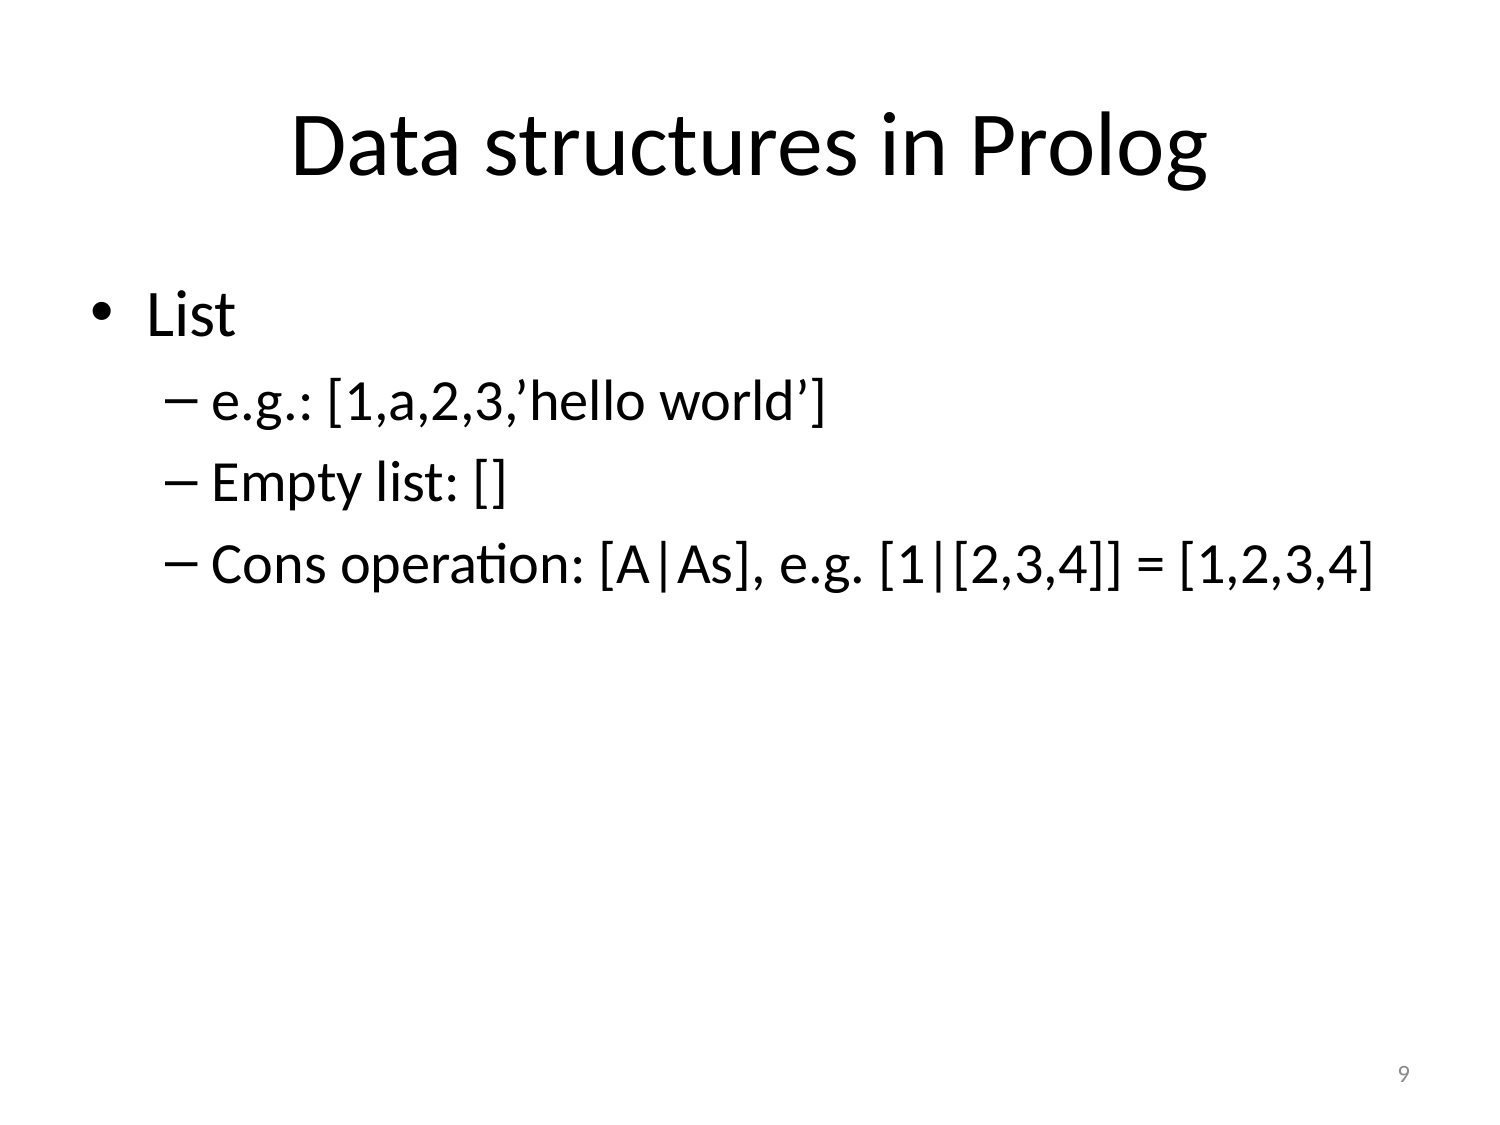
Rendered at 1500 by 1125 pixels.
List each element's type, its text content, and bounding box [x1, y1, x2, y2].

title Data structures in Prolog [75, 45, 1425, 233]
list List e.g.: [1,a,2,3,’hello world’] Empty list: [] Cons operation: [A|As], e.g. [1|[2,3,4]] = [1,2,3,4] [75, 262, 1425, 1005]
slide_number 9 [1074, 1042, 1425, 1103]
